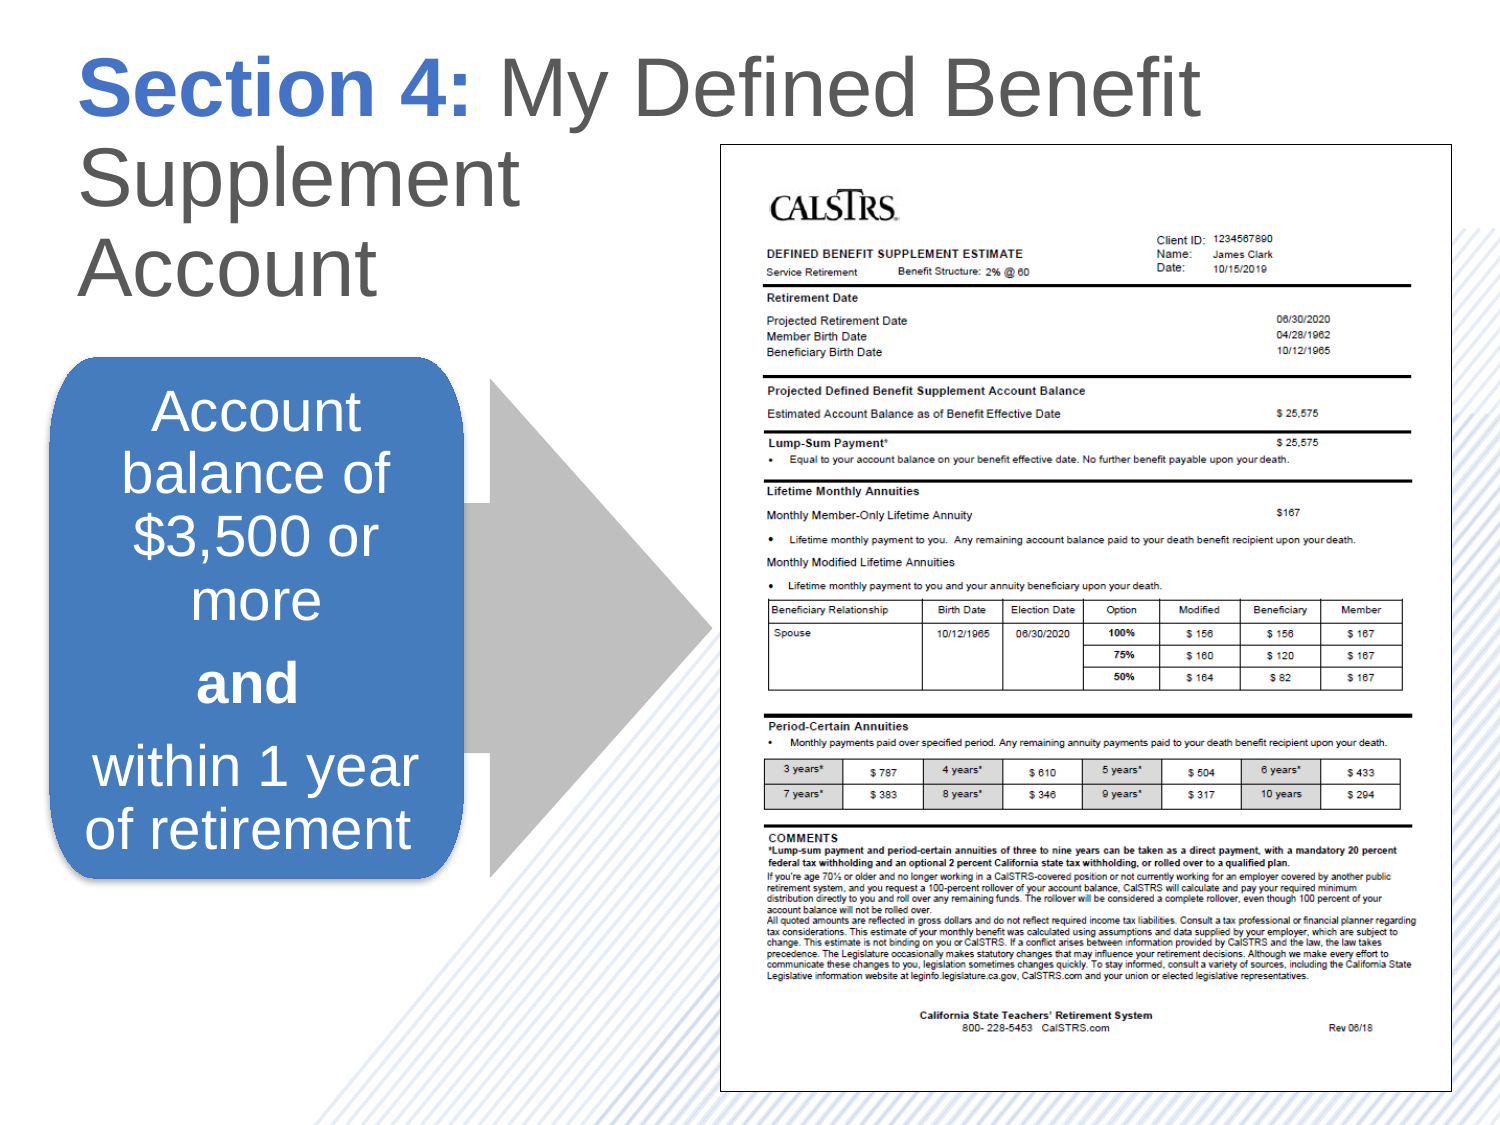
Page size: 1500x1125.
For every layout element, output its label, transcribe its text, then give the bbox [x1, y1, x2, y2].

title Section 4: My Defined Benefit Supplement Account [62, 37, 1413, 263]
text_box [468, 378, 713, 879]
text_box Account balance of $3,500 or more and within 1 year of retirement [49, 357, 464, 879]
picture [0, 0, 1500, 1125]
